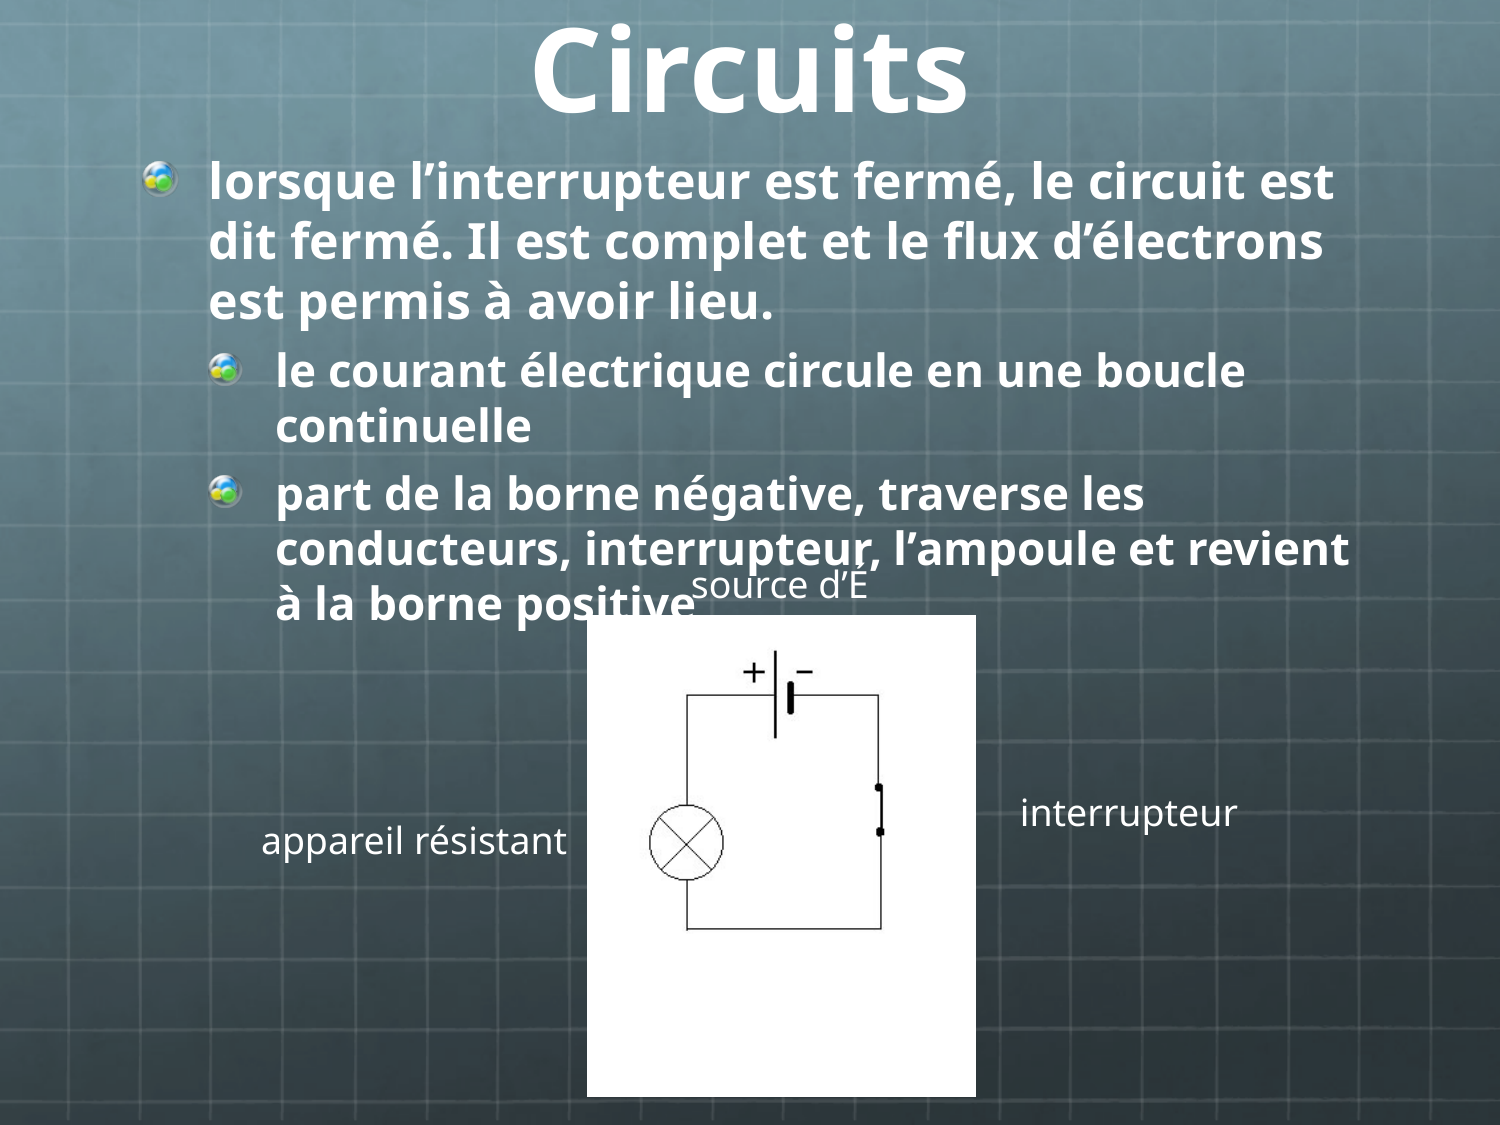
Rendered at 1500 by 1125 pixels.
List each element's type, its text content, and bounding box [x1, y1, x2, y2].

title Circuits [127, 0, 1372, 141]
text_box interrupteur [1021, 781, 1253, 841]
text_box appareil résistant [246, 809, 557, 870]
list lorsque l’interrupteur est fermé, le circuit est dit fermé. Il est complet et le flux d’électrons est permis à avoir lieu. le courant électrique circule en une boucle continuelle part de la borne négative, traverse les conducteurs, interrupteur, l’ampoule et revient à la borne positive [127, 141, 1372, 547]
picture [208, 475, 243, 508]
picture [208, 353, 243, 386]
picture [142, 161, 179, 197]
picture [0, 0, 1500, 1125]
text_box source d’É [676, 553, 884, 591]
